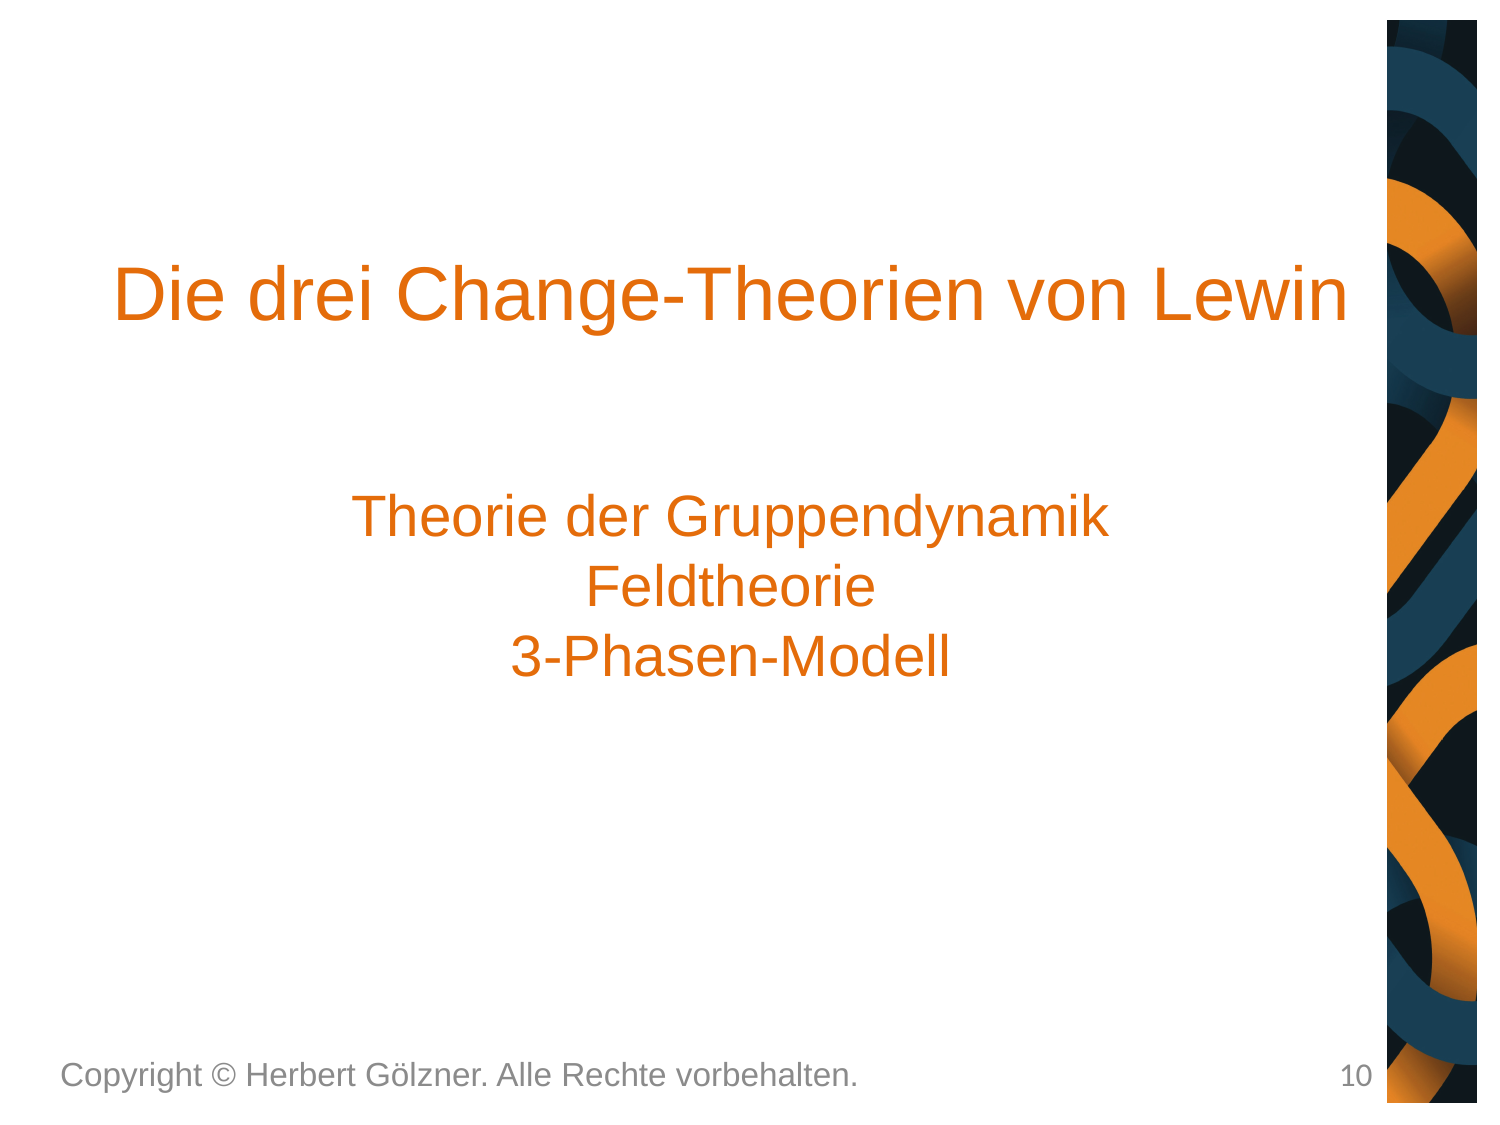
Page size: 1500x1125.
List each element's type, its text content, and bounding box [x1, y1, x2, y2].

text_box Theorie der Gruppendynamik Feldtheorie 3-Phasen-Modell [75, 489, 1388, 677]
footer Copyright © Herbert Gölzner. Alle Rechte vorbehalten. [45, 1042, 999, 1103]
slide_number 10 [1037, 1042, 1388, 1103]
picture [1387, 20, 1477, 1103]
title Die drei Change-Theorien von Lewin [75, 196, 1388, 384]
